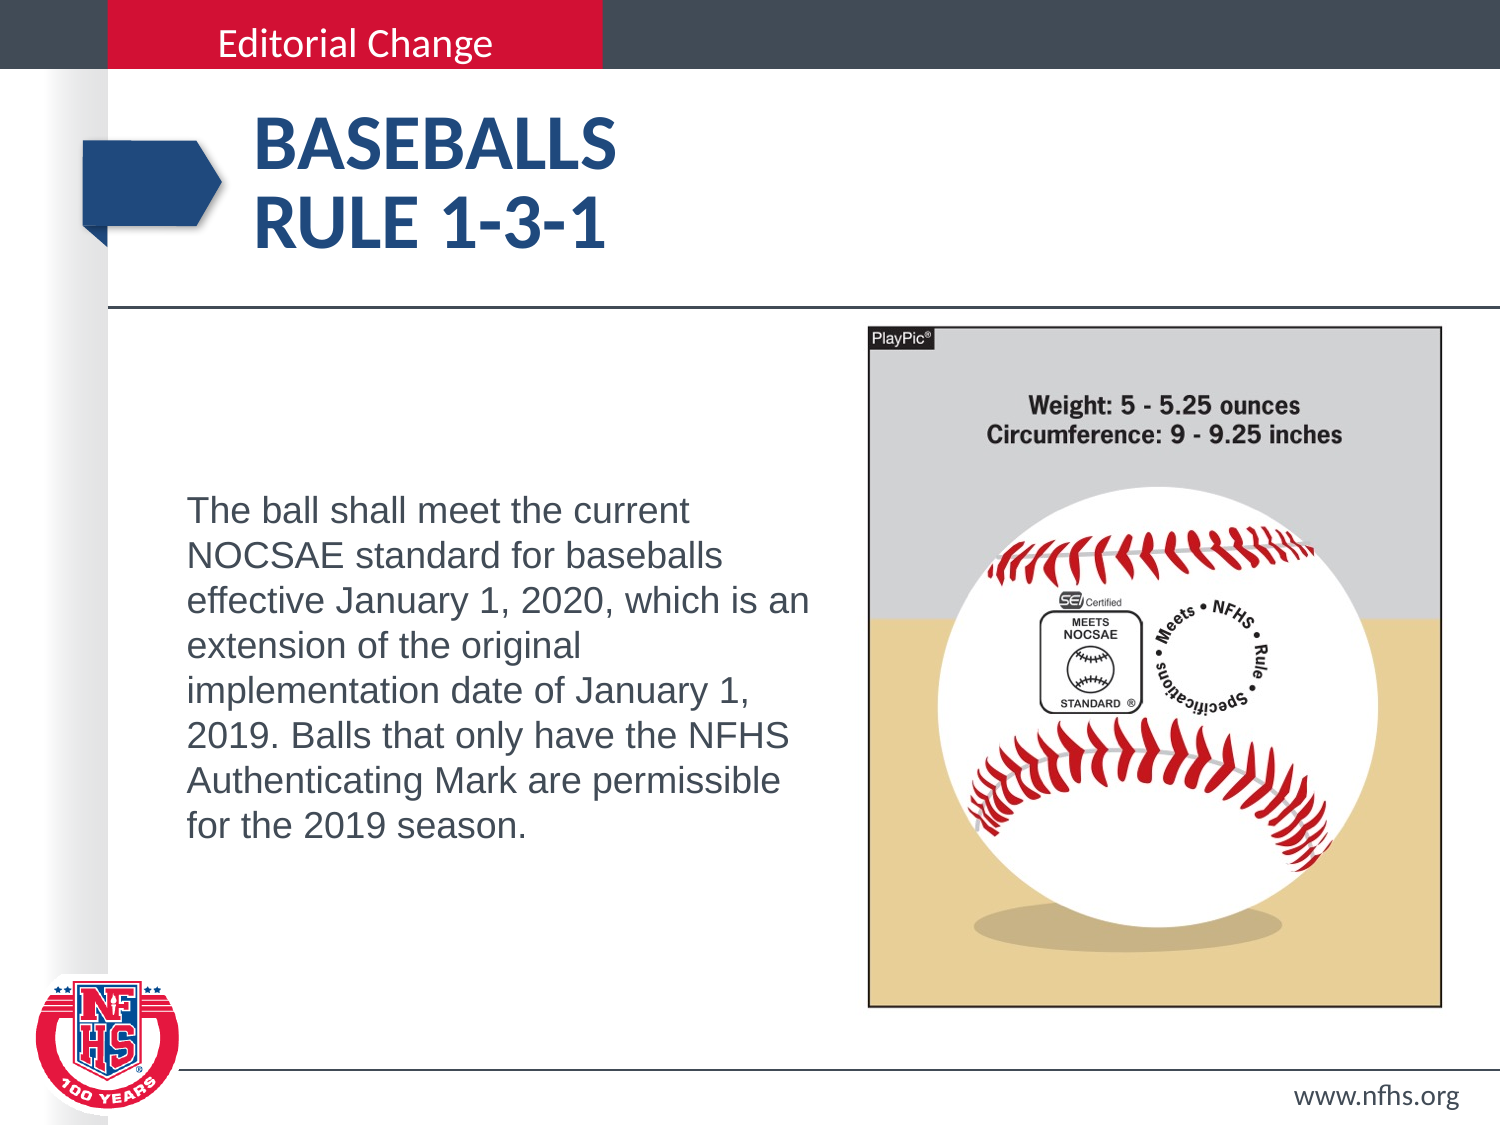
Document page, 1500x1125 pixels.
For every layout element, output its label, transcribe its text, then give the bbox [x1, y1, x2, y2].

text_box The ball shall meet the current NOCSAE standard for baseballs effective January 1, 2020, which is an extension of the original implementation date of January 1, 2019. Balls that only have the NFHS Authenticating Mark are permissible for the 2019 season. [171, 479, 831, 854]
title Baseballs Rule 1-3-1 [238, 85, 1473, 285]
footer www.nfhs.org [1229, 1069, 1475, 1119]
picture [25, 967, 188, 1123]
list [855, 312, 1458, 1025]
